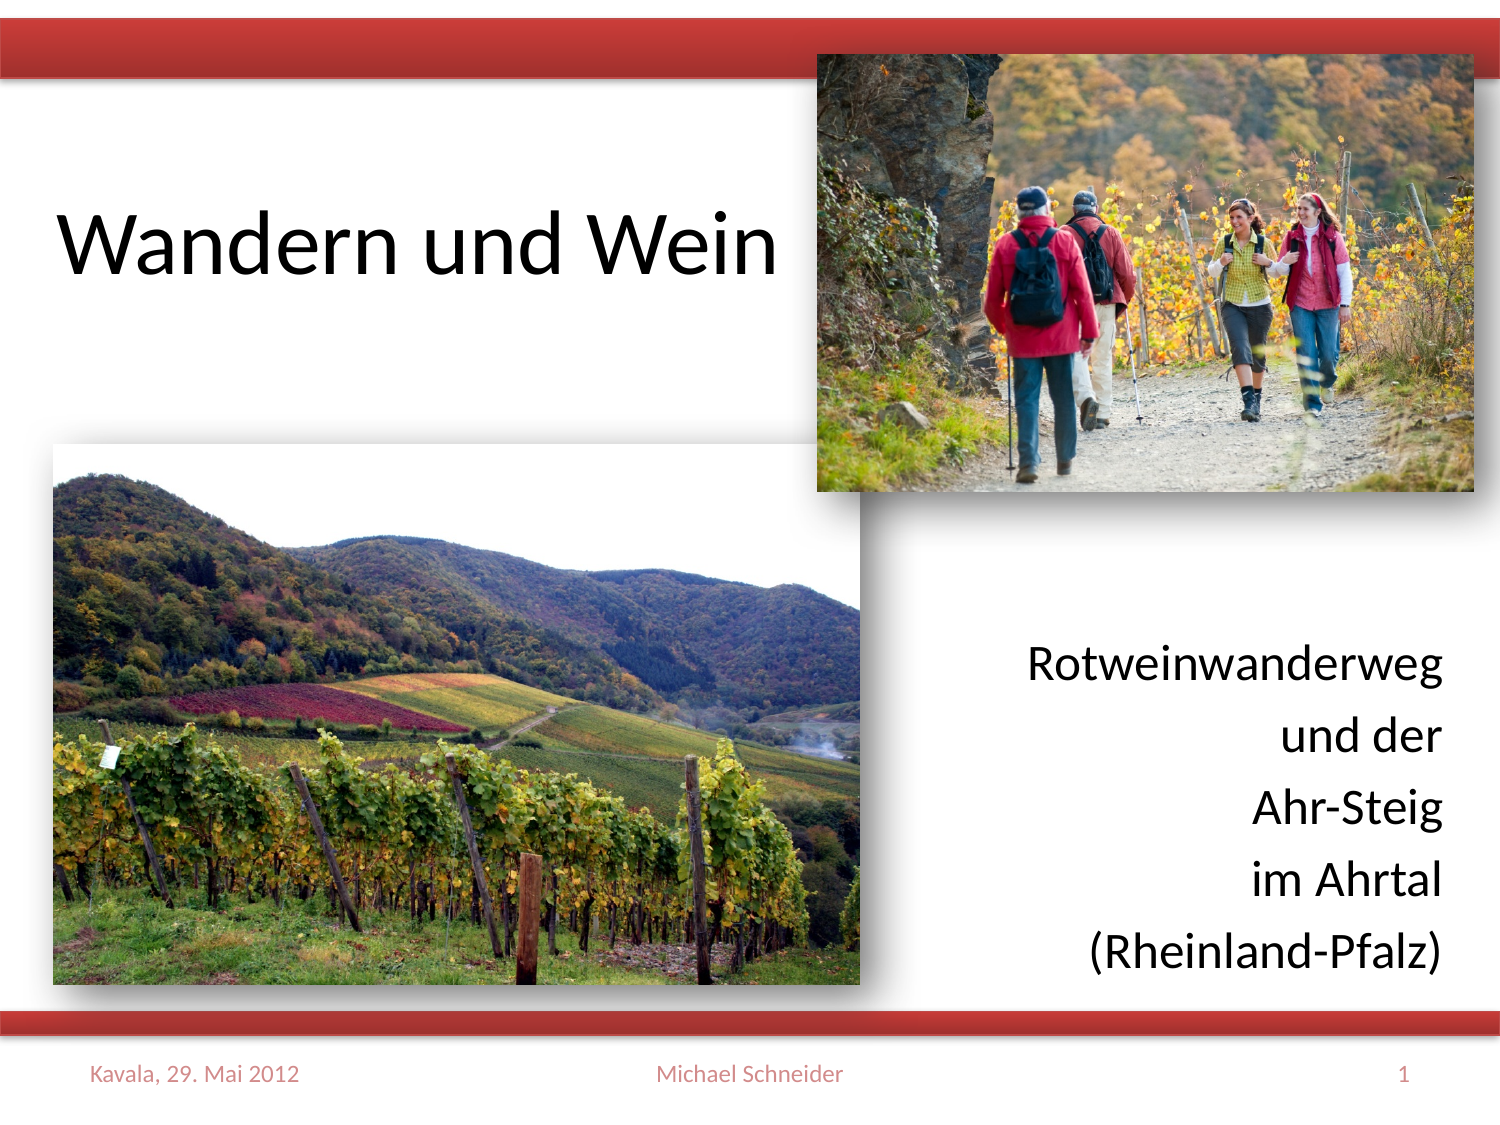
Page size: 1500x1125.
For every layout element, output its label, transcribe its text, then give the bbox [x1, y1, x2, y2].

title Wandern und Wein [41, 125, 799, 350]
footer Michael Schneider [512, 1042, 988, 1103]
slide_number 1 [1074, 1042, 1425, 1103]
picture [52, 54, 1475, 985]
slide_number Kavala, 29. Mai 2012 [75, 1042, 425, 1103]
subtitle Rotweinwanderweg und der Ahr-Steig im Ahrtal (Rheinland-Pfalz) [915, 621, 1459, 988]
